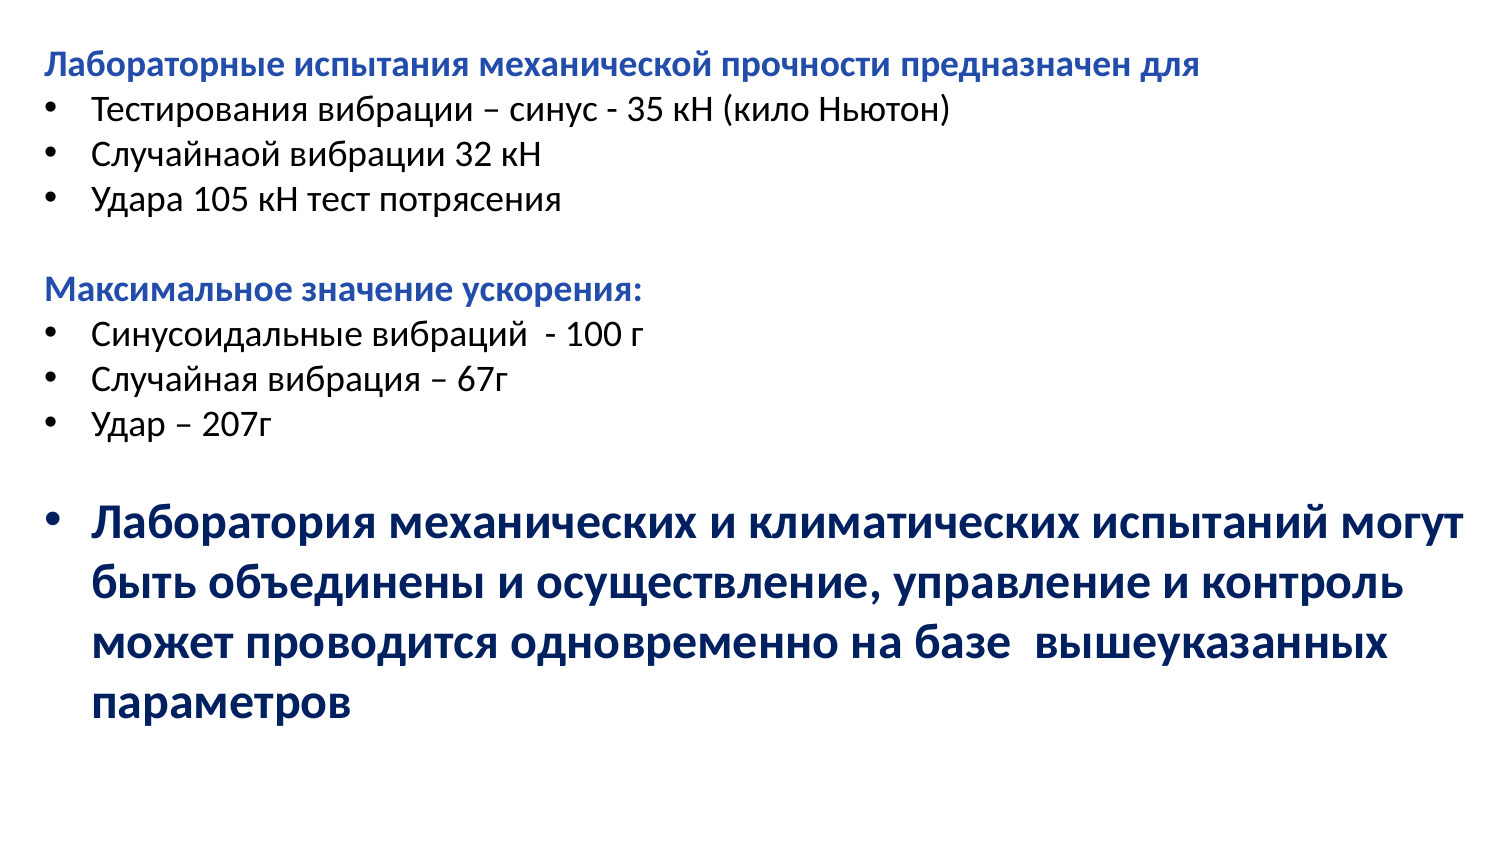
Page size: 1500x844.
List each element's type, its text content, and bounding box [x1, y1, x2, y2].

text_box Лабораторные испытания механической прочности предназначен для Тестирования вибрации – синус - 35 кН (кило Ньютон) Случайнаой вибрации 32 кН Удара 105 кН тест потрясения Максимальное значение ускорения: Синусоидальные вибраций - 100 г Случайная вибрация – 67г Удар – 207г Лаборатория механических и климатических испытаний могут быть объединены и осуществление, управление и контроль может проводится одновременно на базе вышеуказанных параметров [29, 31, 1483, 736]
